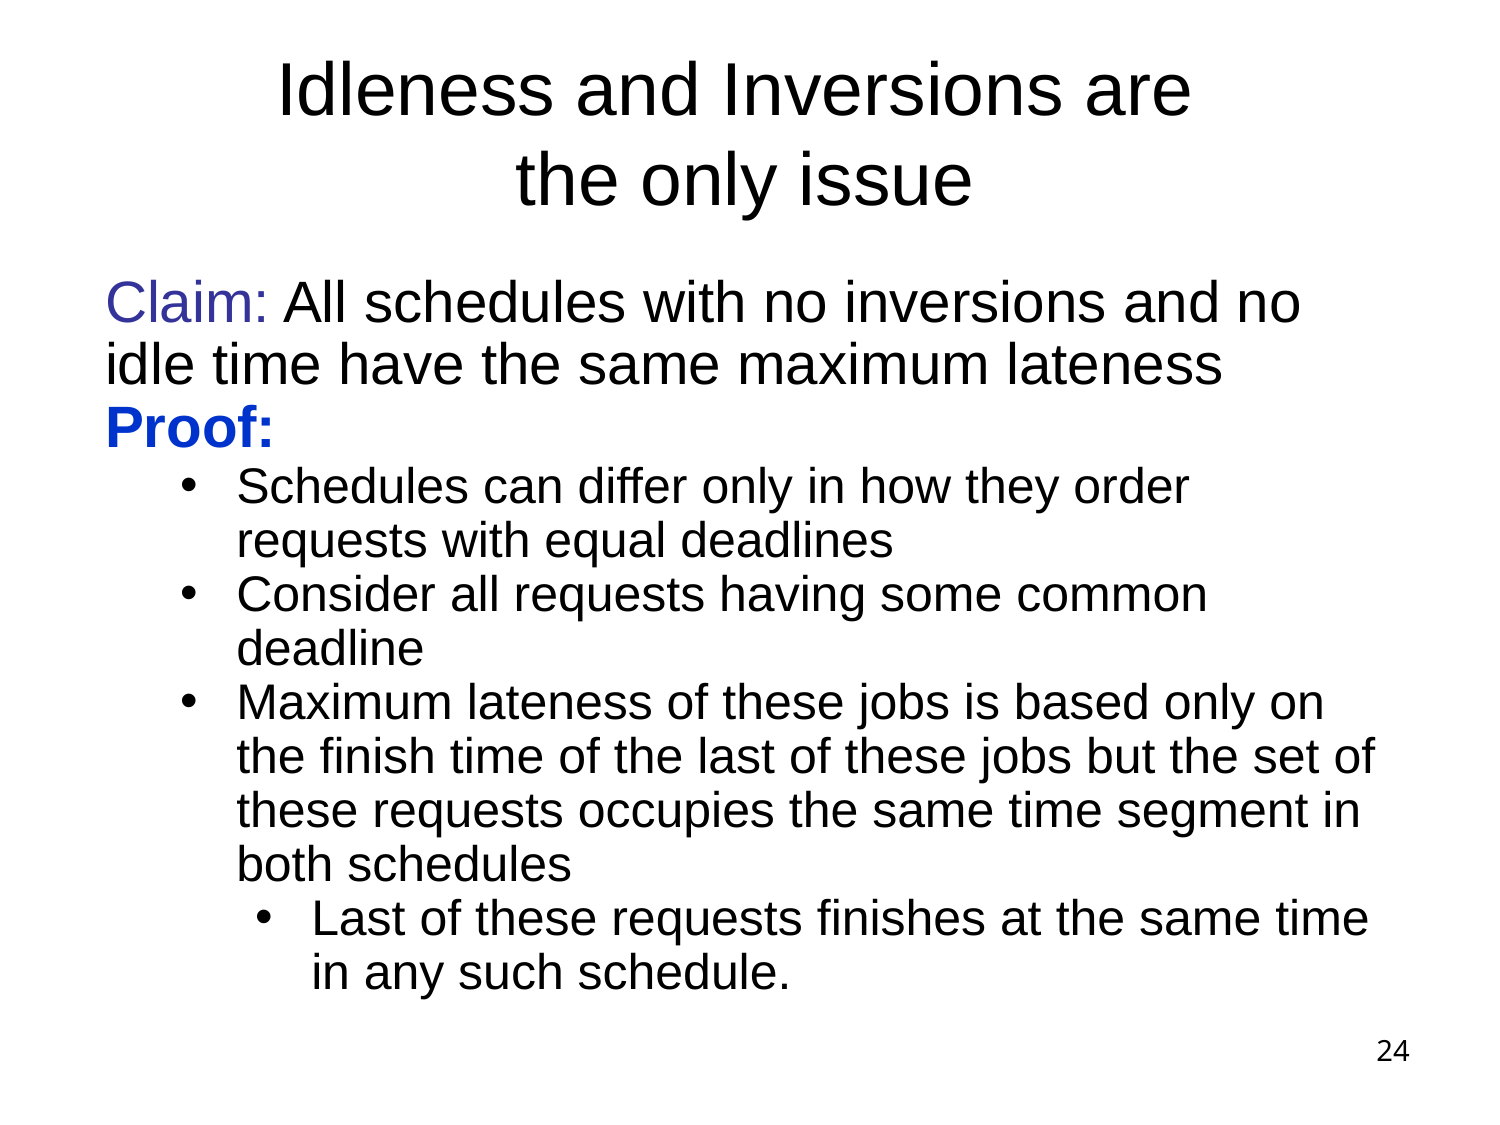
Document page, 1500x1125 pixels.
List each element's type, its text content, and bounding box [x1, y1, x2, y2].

slide_number 24 [1074, 1024, 1425, 1103]
title Idleness and Inversions are the only issue [32, 33, 1458, 221]
